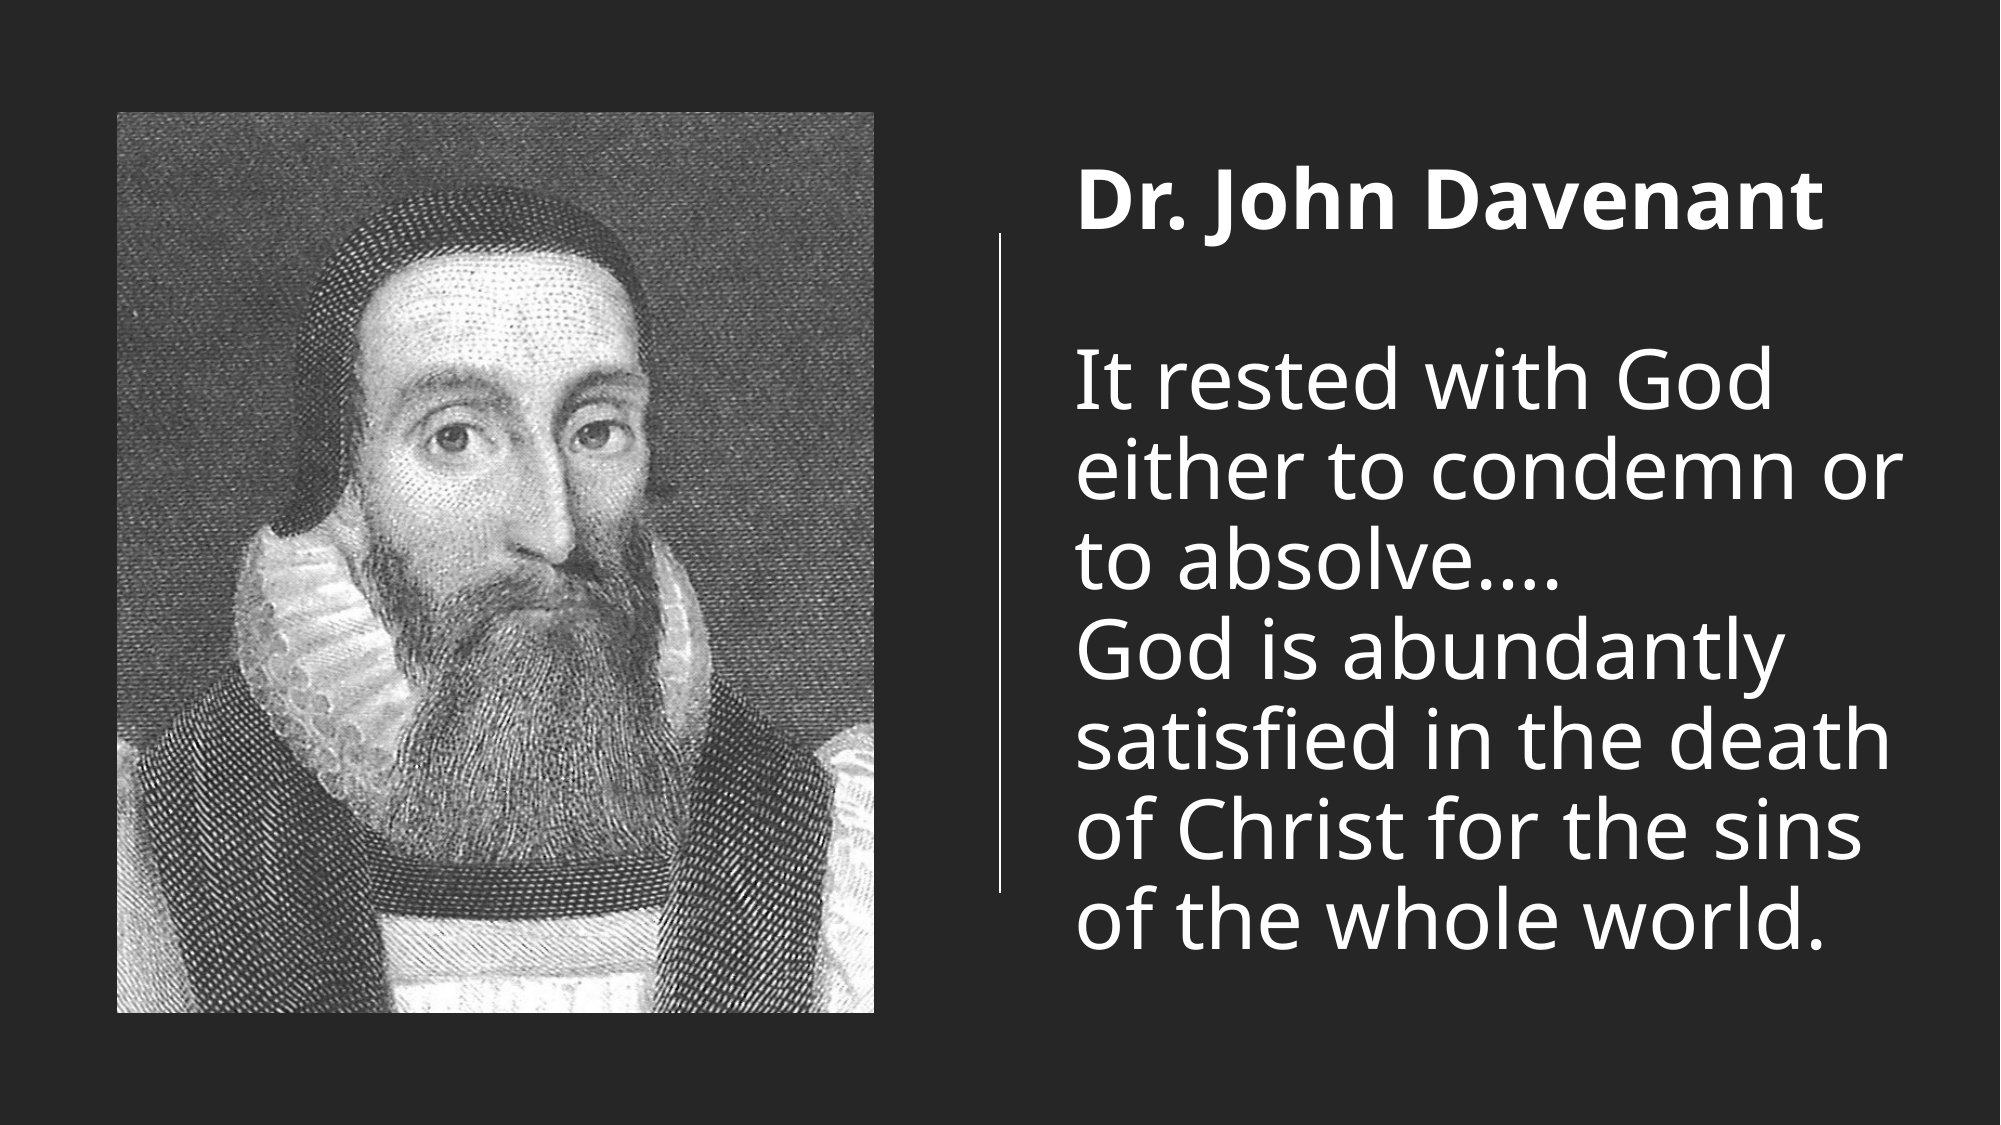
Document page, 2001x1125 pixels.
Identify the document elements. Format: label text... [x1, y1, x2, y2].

picture [117, 112, 874, 1013]
title Dr. John Davenant It rested with God either to condemn or to absolve…. God is abundantly satisfied in the death of Christ for the sins of the whole world. [999, 0, 2000, 1125]
